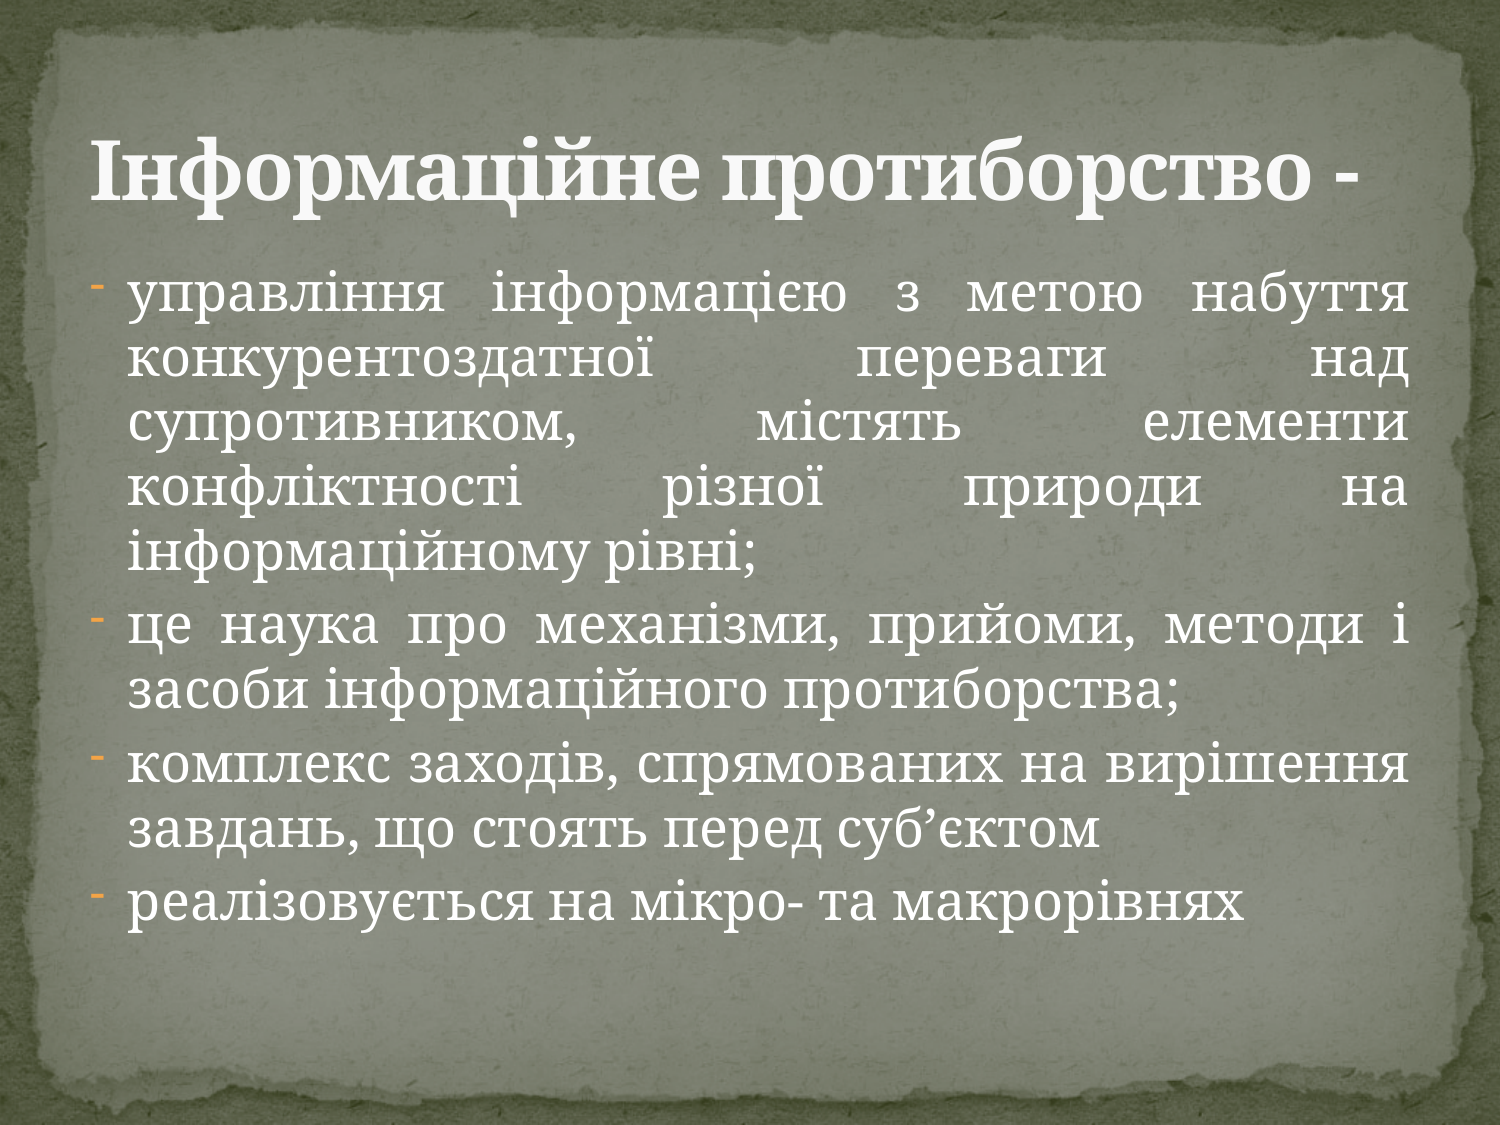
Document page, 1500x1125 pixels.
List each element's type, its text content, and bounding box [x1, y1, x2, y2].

title Інформаційне протиборство - [74, 24, 1425, 225]
list управління інформацією з метою набуття конкурентоздатної переваги над супротивником, містять елементи конфліктності різної природи на інформаційному рівні; це наука про механізми, прийоми, методи і засоби інформаційного протиборства; комплекс заходів, спрямованих на вирішення завдань, що стоять перед суб’єктом реалізовується на мікро- та макрорівнях [75, 249, 1425, 1000]
